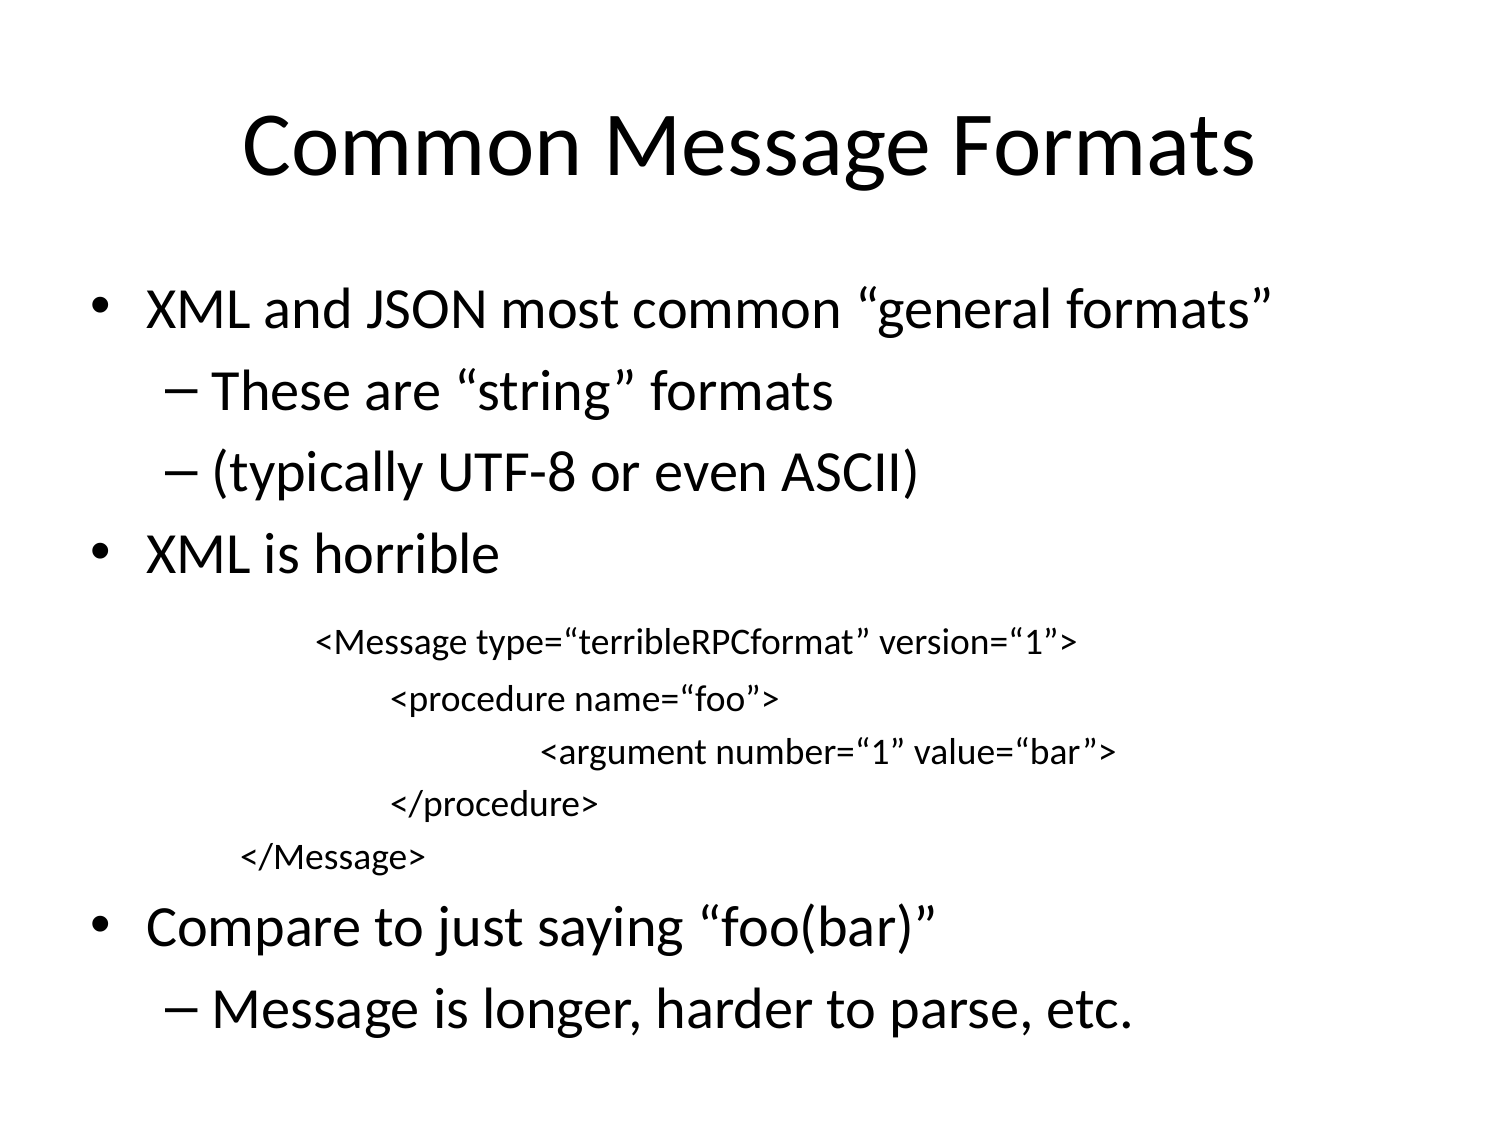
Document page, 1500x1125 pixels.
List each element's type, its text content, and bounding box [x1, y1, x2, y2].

title Common Message Formats [75, 45, 1425, 233]
list XML and JSON most common “general formats” These are “string” formats (typically UTF-8 or even ASCII) XML is horrible <Message type=“terribleRPCformat” version=“1”> <procedure name=“foo”> <argument number=“1” value=“bar”> </procedure> </Message> Compare to just saying “foo(bar)” Message is longer, harder to parse, etc. [75, 262, 1425, 1005]
